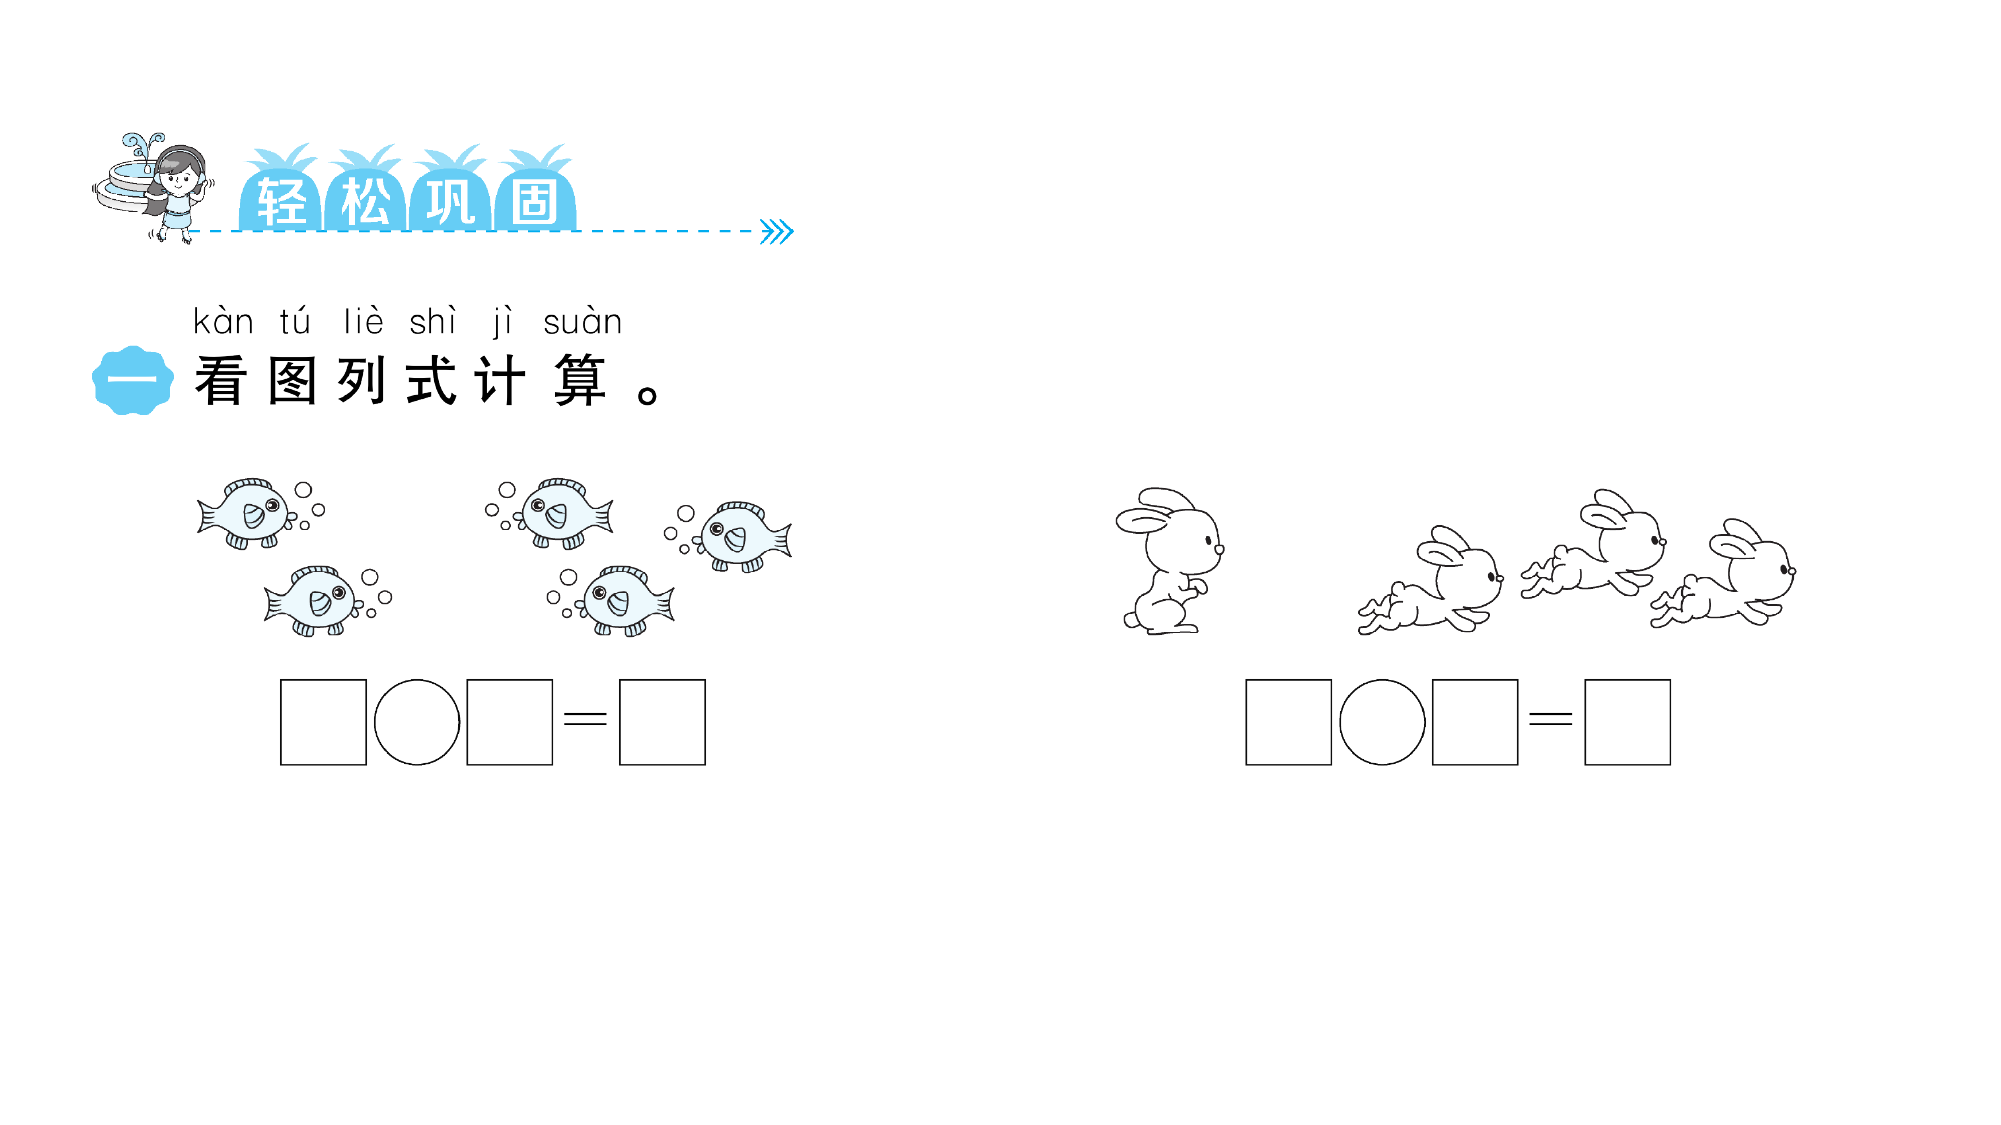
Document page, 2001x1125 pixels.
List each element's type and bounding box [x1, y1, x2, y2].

picture [88, 118, 1979, 794]
